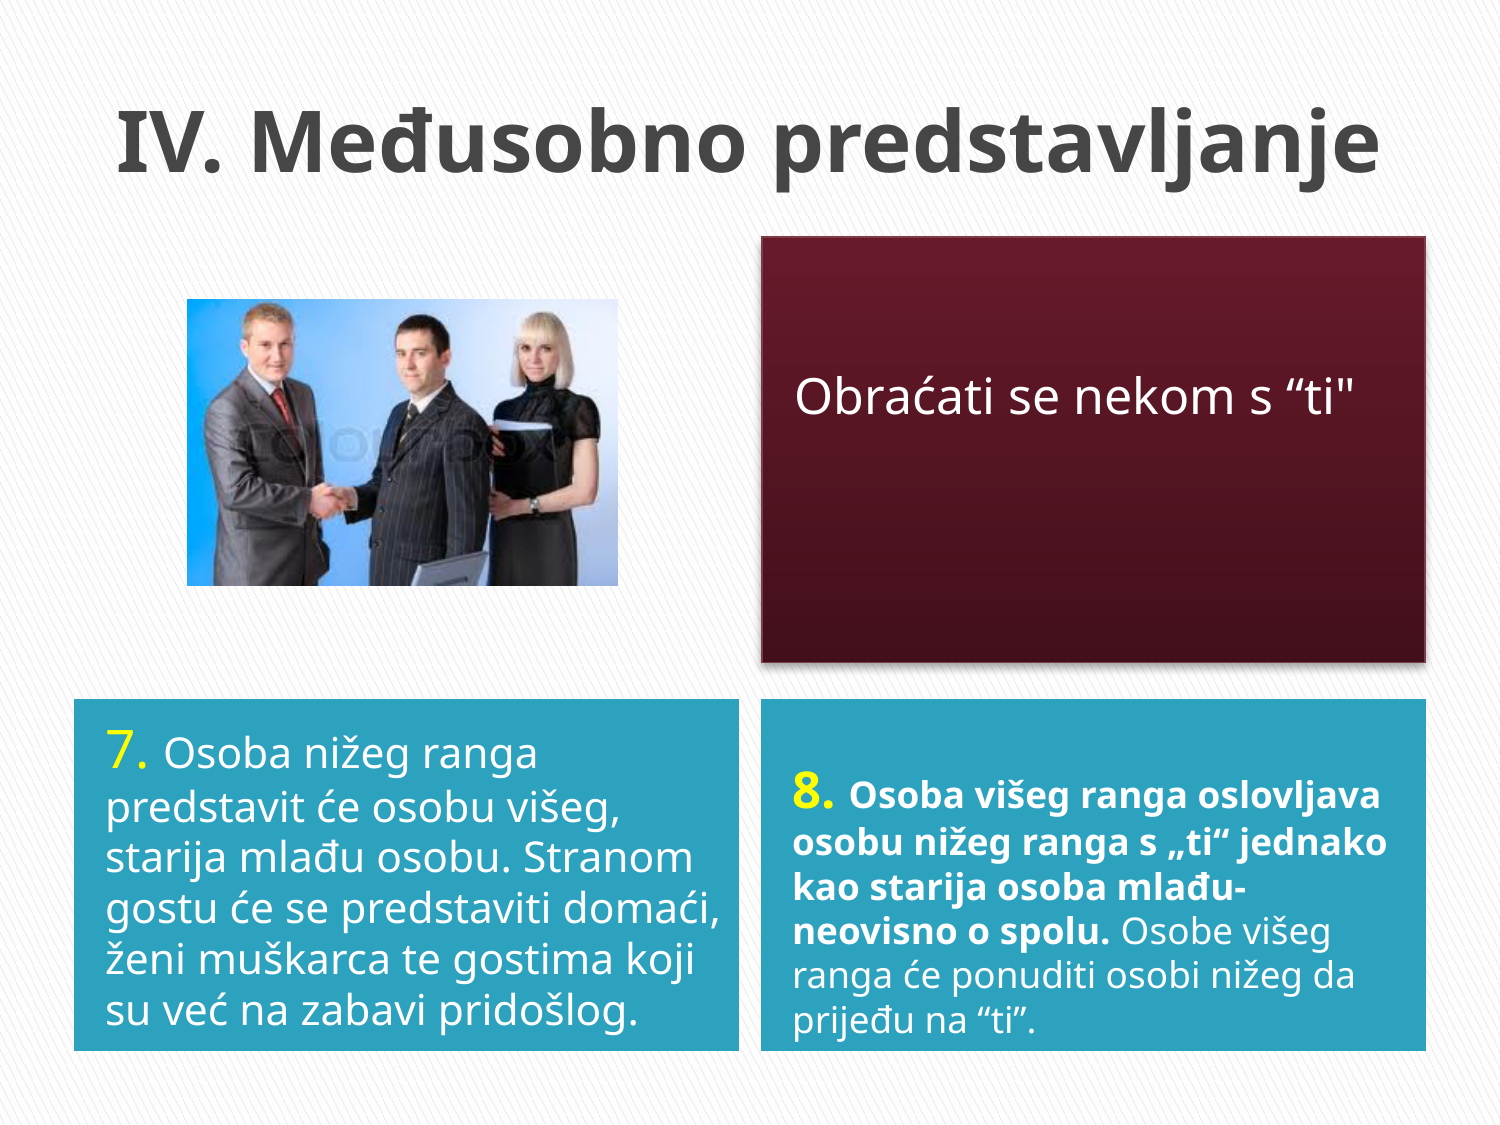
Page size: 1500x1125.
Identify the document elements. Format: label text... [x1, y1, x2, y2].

list 7. Osoba nižeg ranga predstavit će osobu višeg, starija mlađu osobu. Stranom gostu će se predstaviti domaći, ženi muškarca te gostima koji su već na zabavi pridošlog. [74, 699, 739, 1051]
title IV. Međusobno predstavljanje [75, 44, 1425, 233]
list 8. Osoba višeg ranga oslovljava osobu nižeg ranga s „ti“ jednako kao starija osoba mlađu- neovisno o spolu. Osobe višeg ranga će ponuditi osobi nižeg da prijeđu na “ti”. [761, 699, 1426, 1051]
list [187, 299, 618, 587]
list Obraćati se nekom s “ti" [761, 236, 1426, 663]
